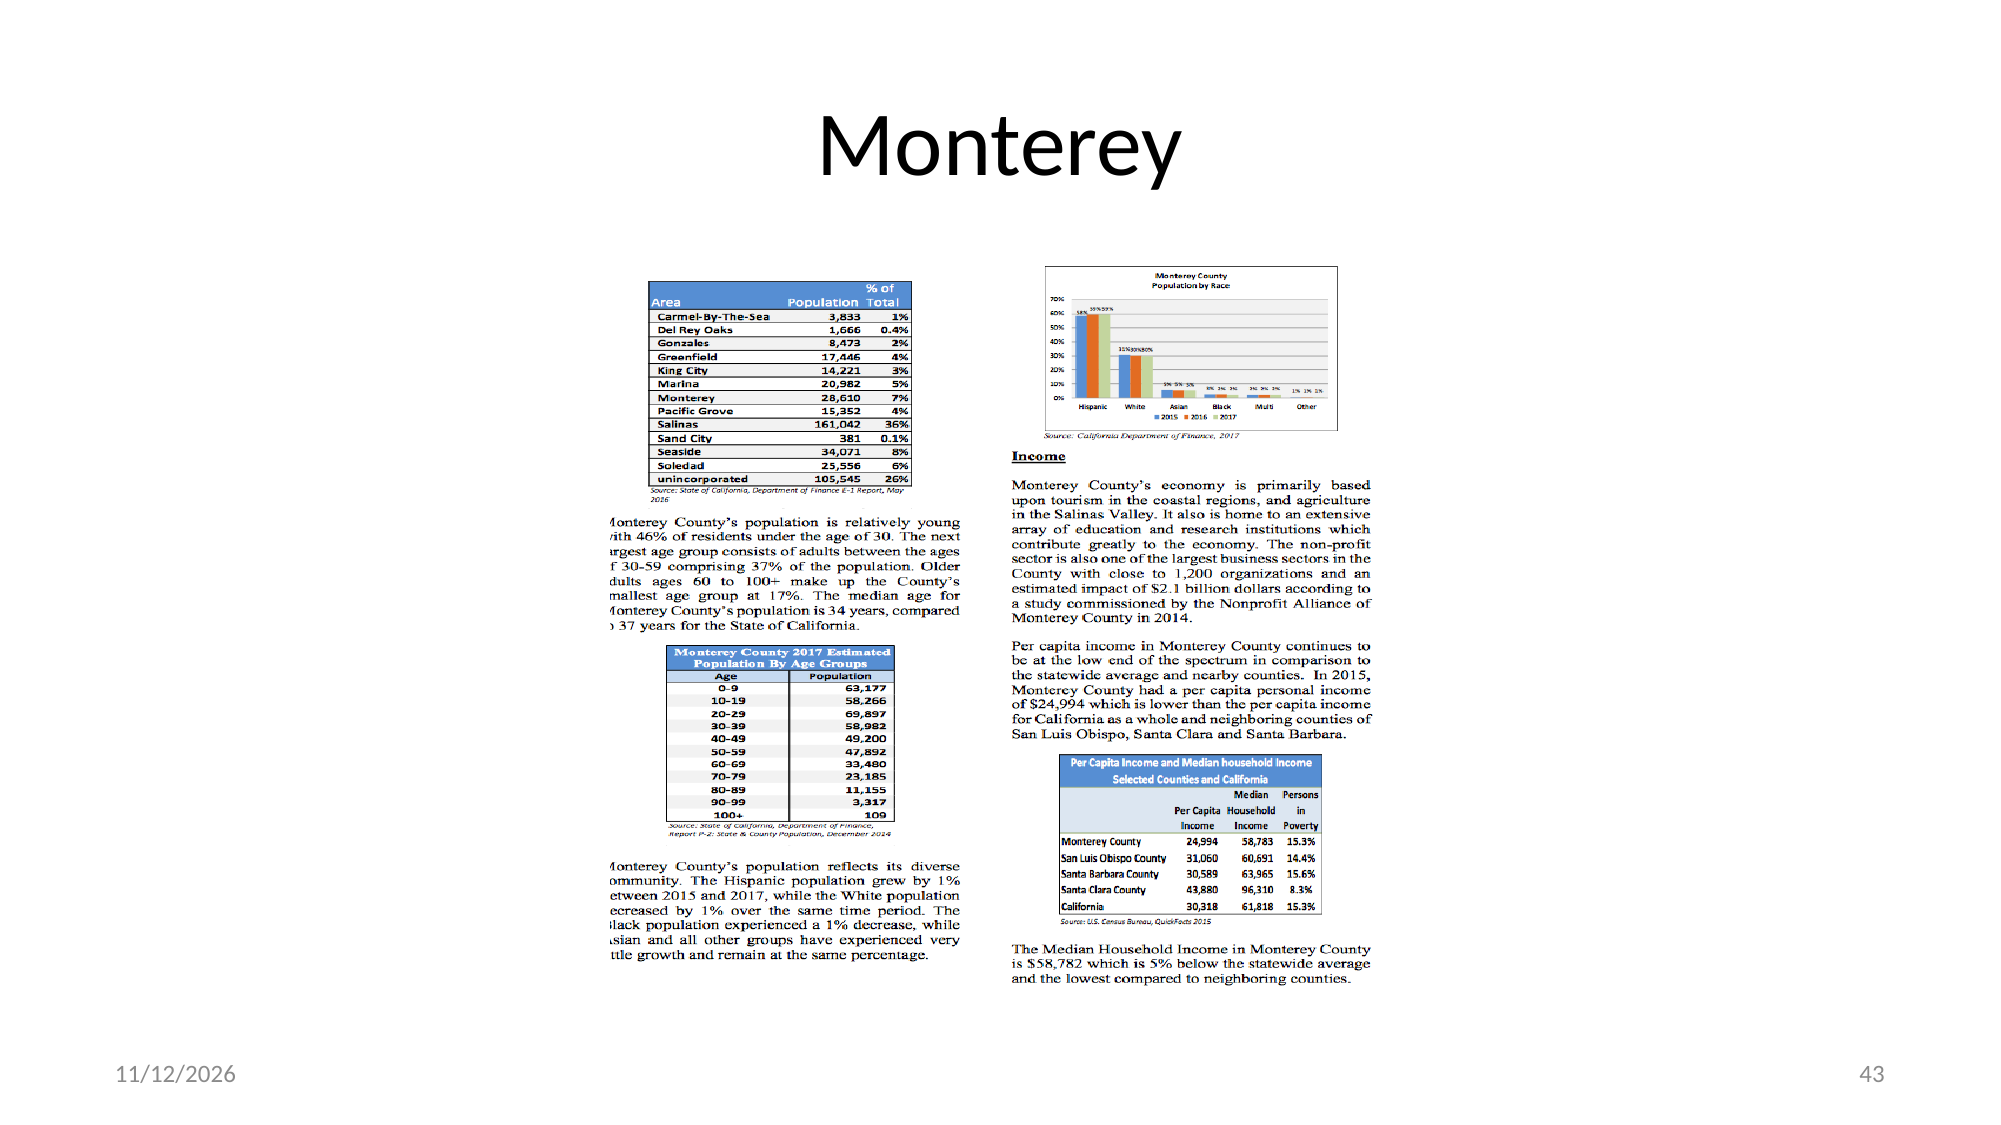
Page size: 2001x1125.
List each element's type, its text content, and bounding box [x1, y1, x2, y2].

slide_number 43 [1433, 1042, 1900, 1103]
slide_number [99, 1042, 567, 1103]
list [99, 262, 1901, 1006]
title Monterey [99, 45, 1900, 233]
